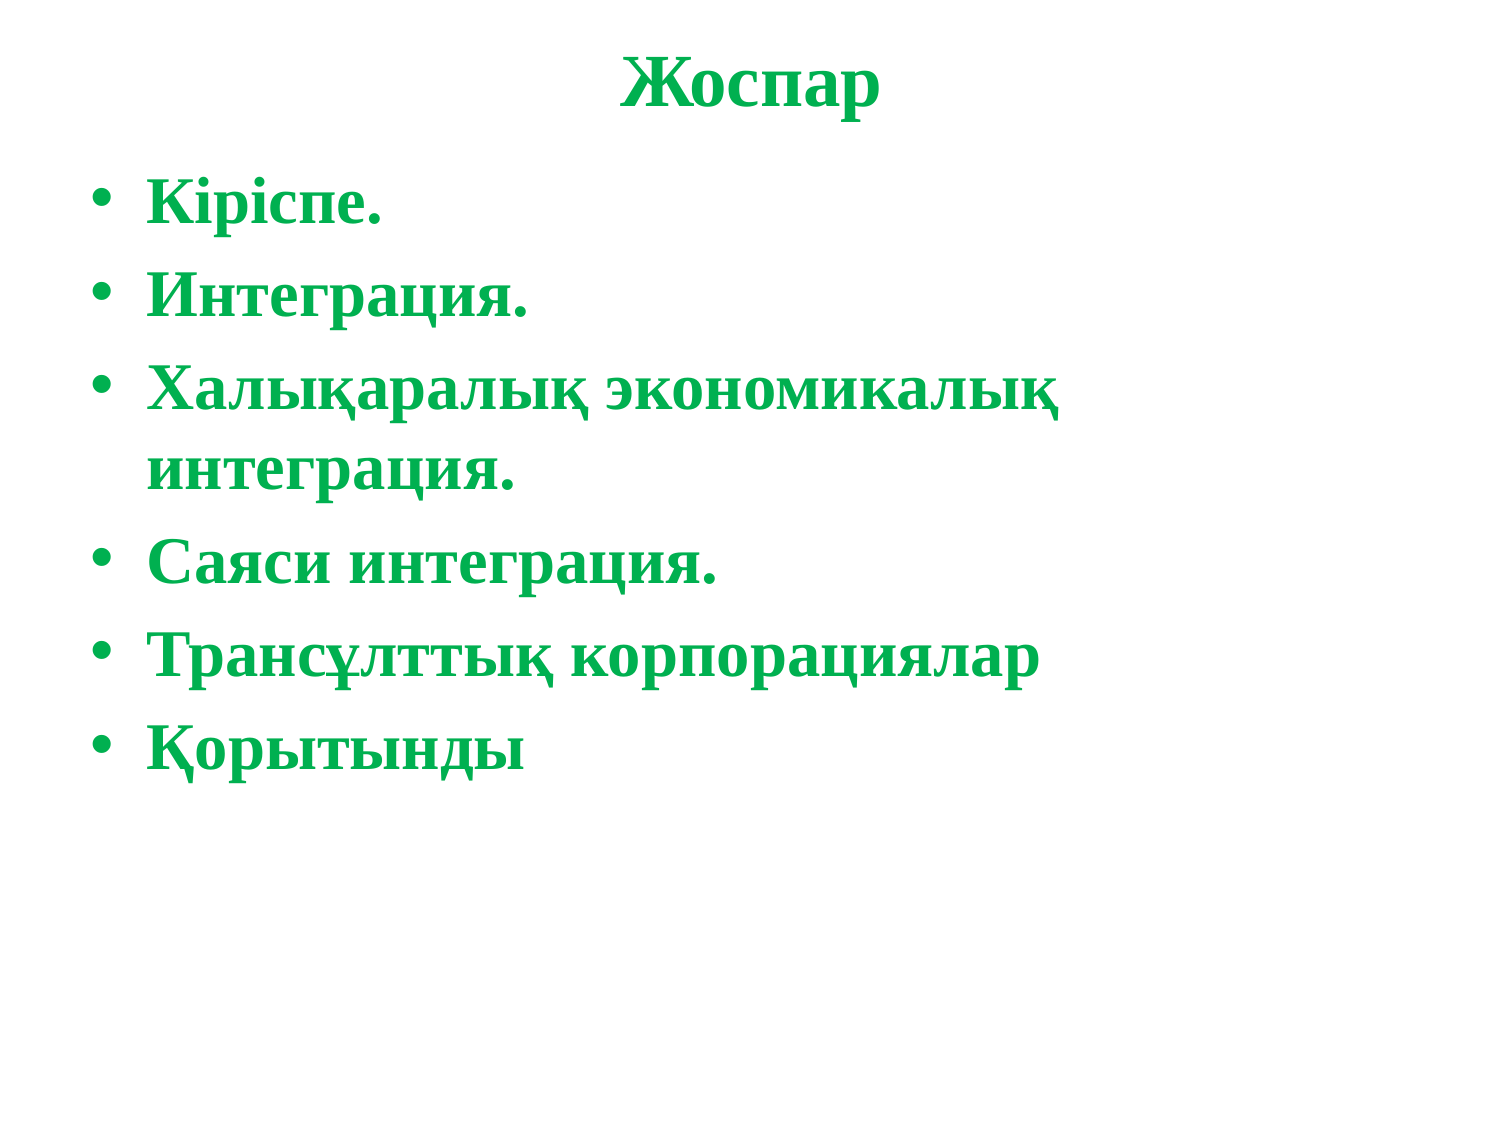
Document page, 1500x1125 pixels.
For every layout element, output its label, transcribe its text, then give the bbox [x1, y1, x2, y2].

title Жоспар [76, 4, 1427, 149]
list Кіріспе. Интеграция. Халықаралық экономикалық интеграция. Саяси интеграция. Трансұлттық корпорациялар Қорытынды [75, 149, 1425, 1106]
